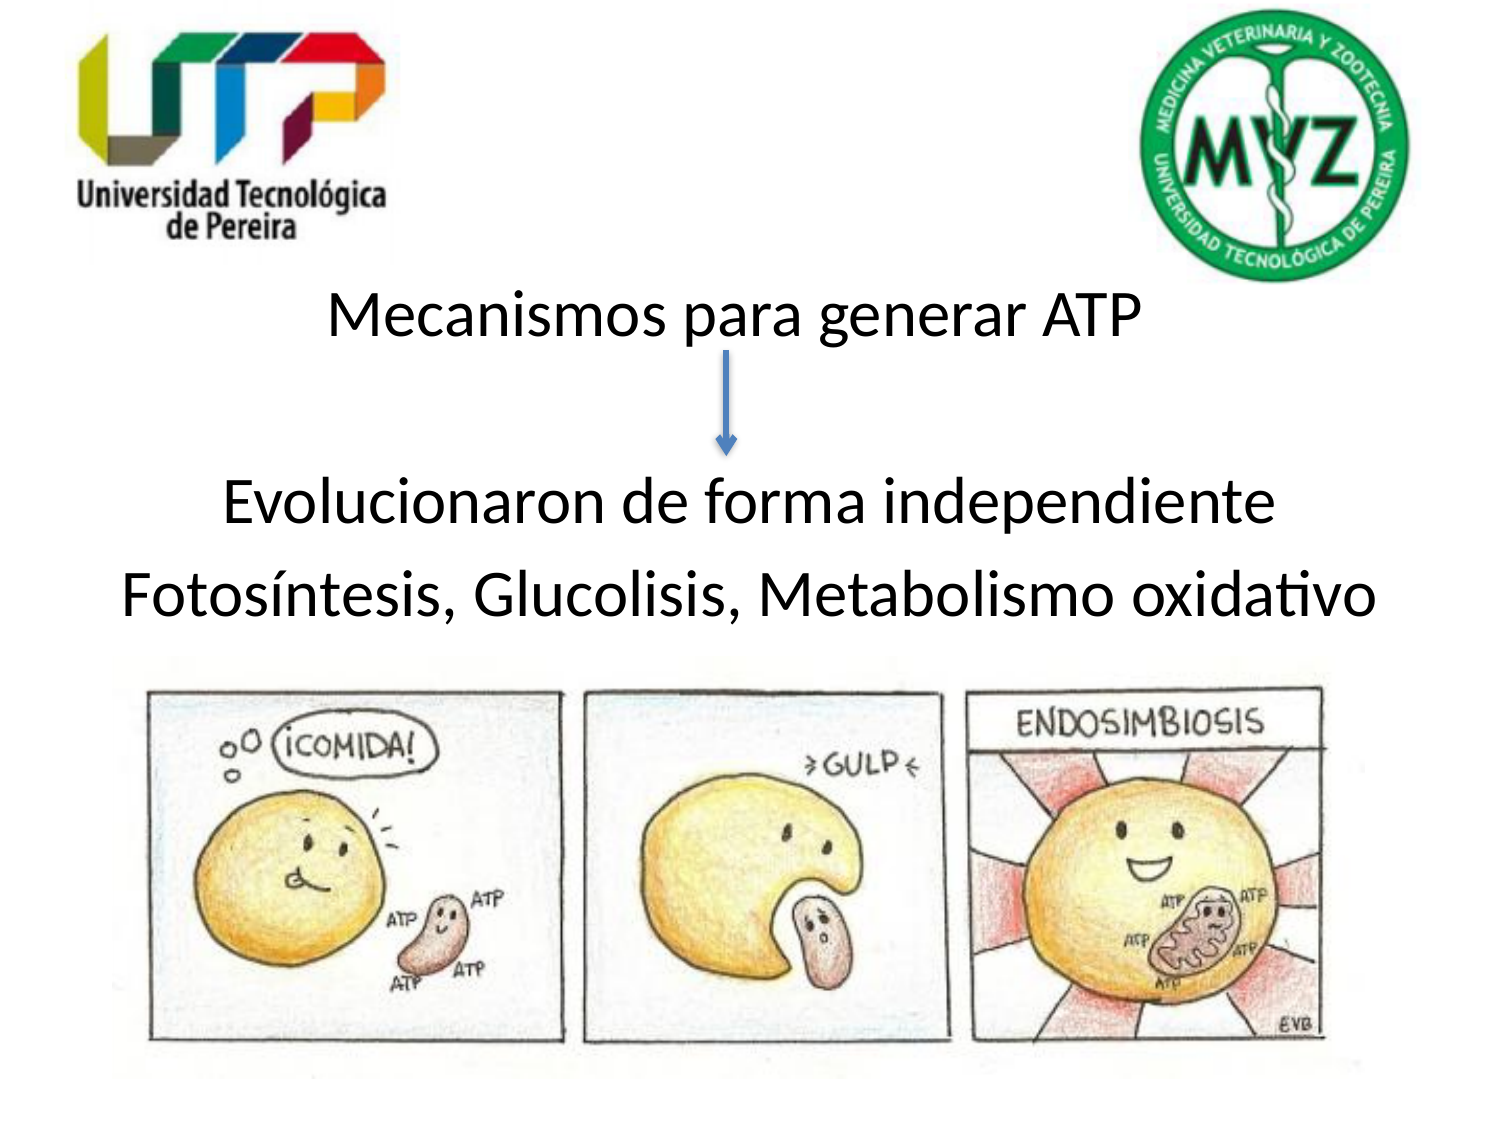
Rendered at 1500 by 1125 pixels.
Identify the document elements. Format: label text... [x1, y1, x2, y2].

picture [1127, 0, 1435, 336]
list Mecanismos para generar ATP Evolucionaron de forma independiente Fotosíntesis, Glucolisis, Metabolismo oxidativo [75, 262, 1425, 1005]
picture [111, 656, 1365, 1079]
picture [52, 0, 420, 266]
